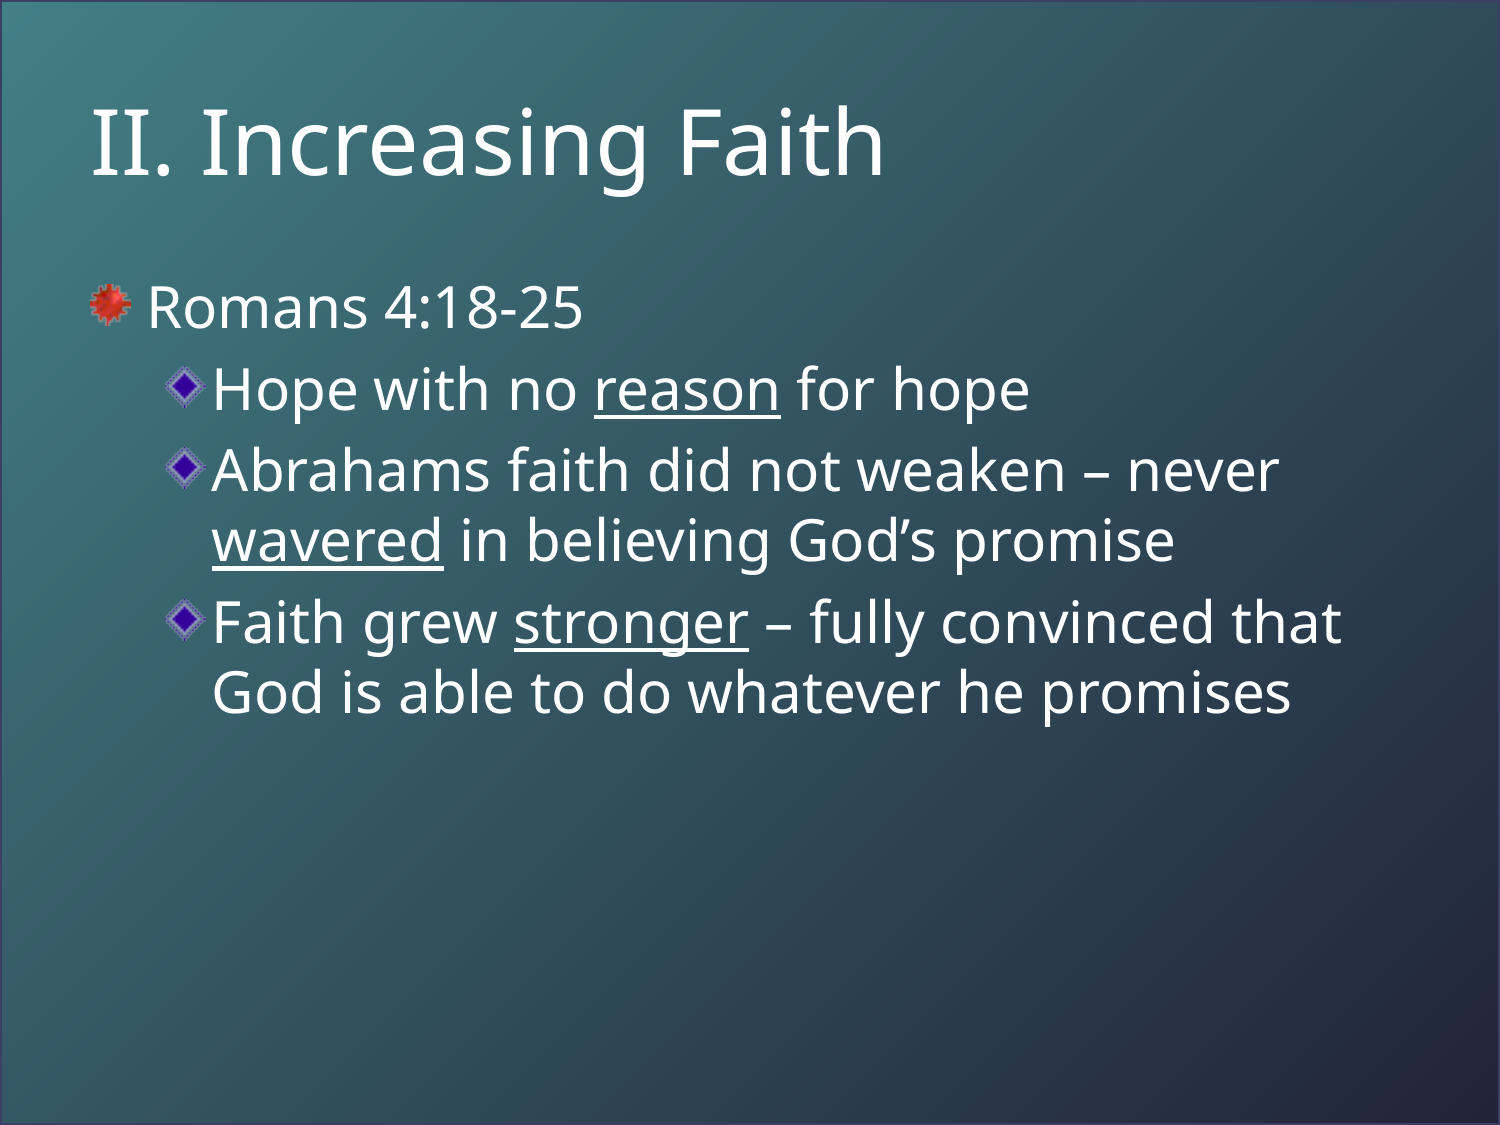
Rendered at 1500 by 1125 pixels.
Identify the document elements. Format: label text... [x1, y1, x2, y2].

list Romans 4:18-25 Hope with no reason for hope Abrahams faith did not weaken – never wavered in believing God’s promise Faith grew stronger – fully convinced that God is able to do whatever he promises [75, 262, 1425, 1005]
picture [165, 447, 206, 489]
picture [165, 599, 206, 641]
picture [165, 366, 206, 408]
title II. Increasing Faith [75, 45, 1425, 233]
picture [90, 284, 131, 326]
